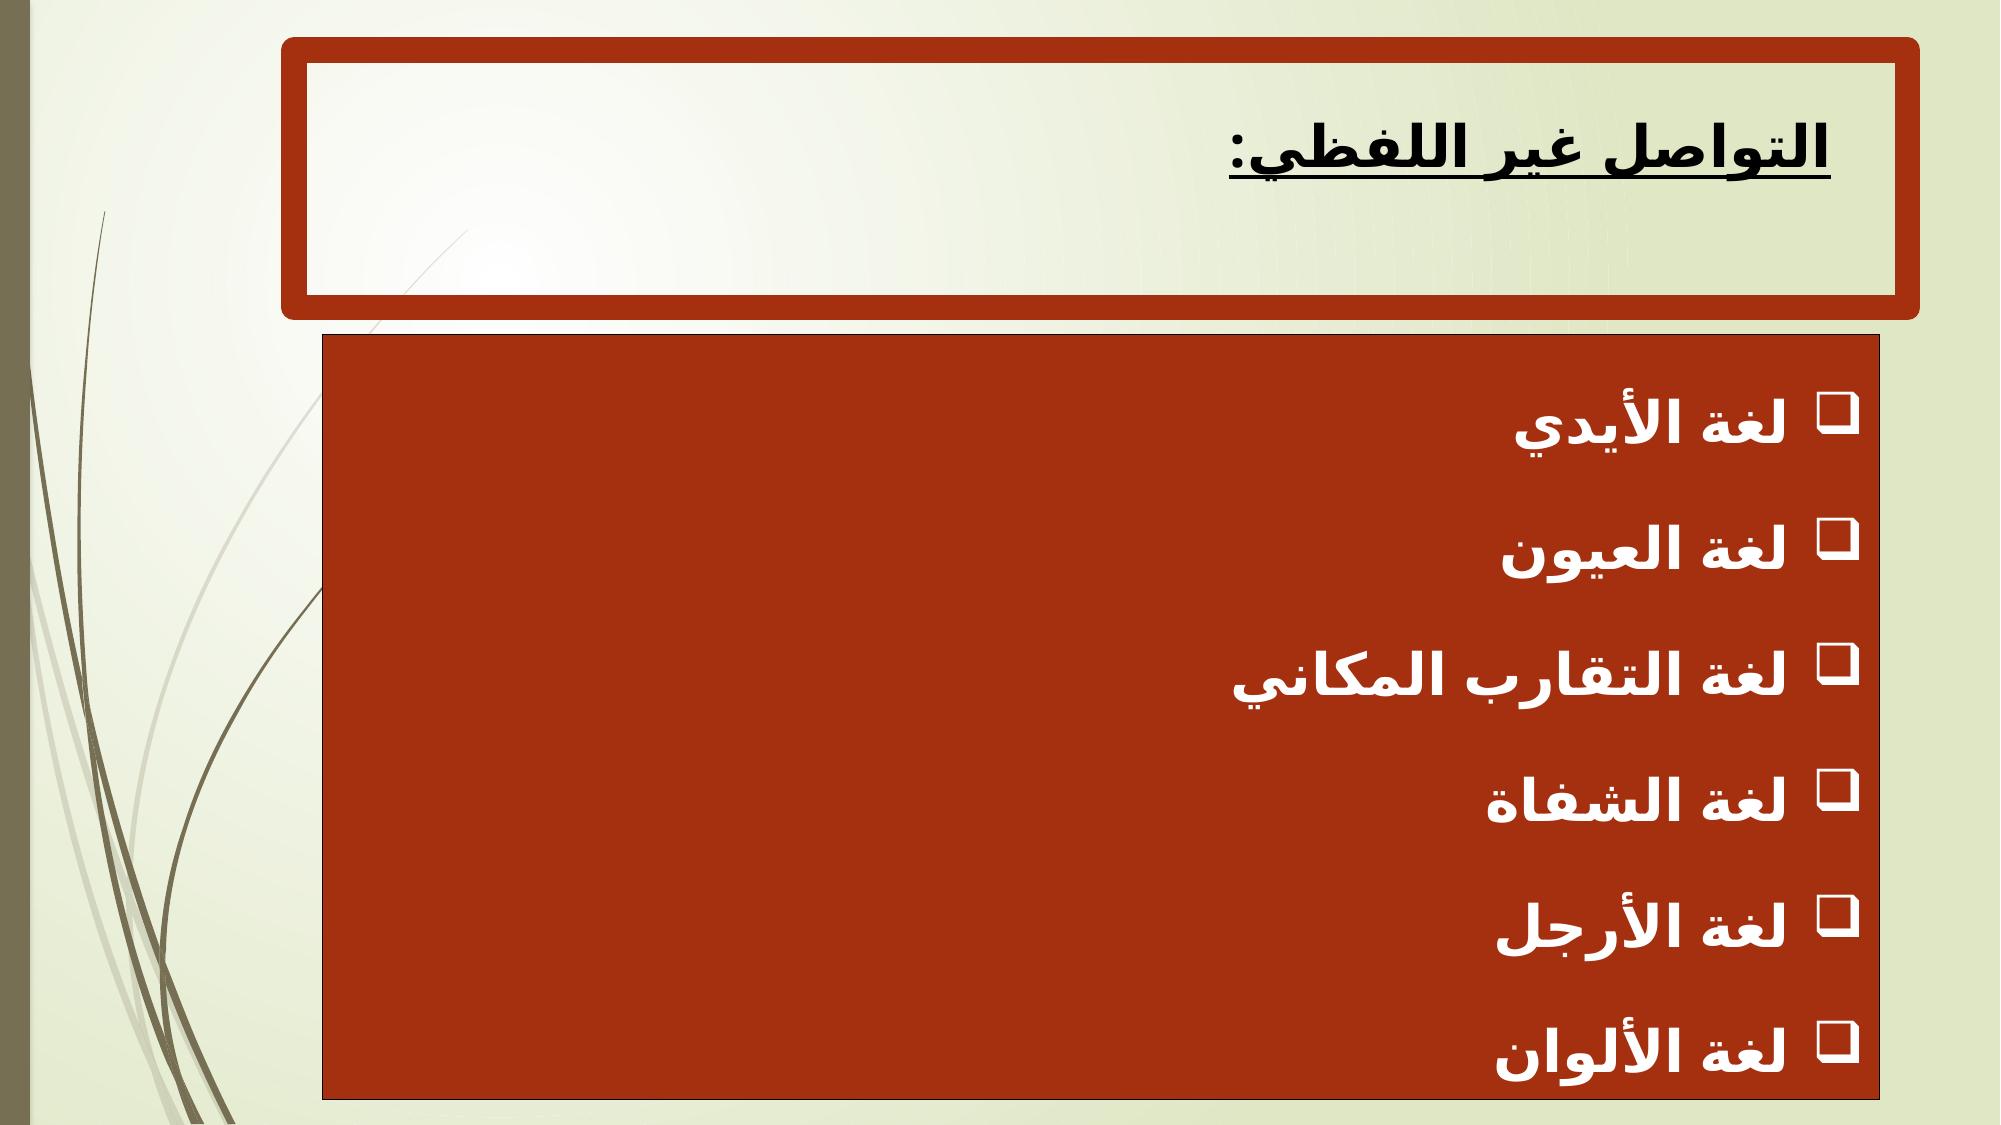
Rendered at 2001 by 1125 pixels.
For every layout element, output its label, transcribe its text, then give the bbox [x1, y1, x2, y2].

text_box لغة الأيدي لغة العيون لغة التقارب المكاني لغة الشفاة لغة الأرجل لغة الألوان [322, 334, 1880, 1100]
text_box التواصل غير اللفظي: [294, 50, 1908, 308]
